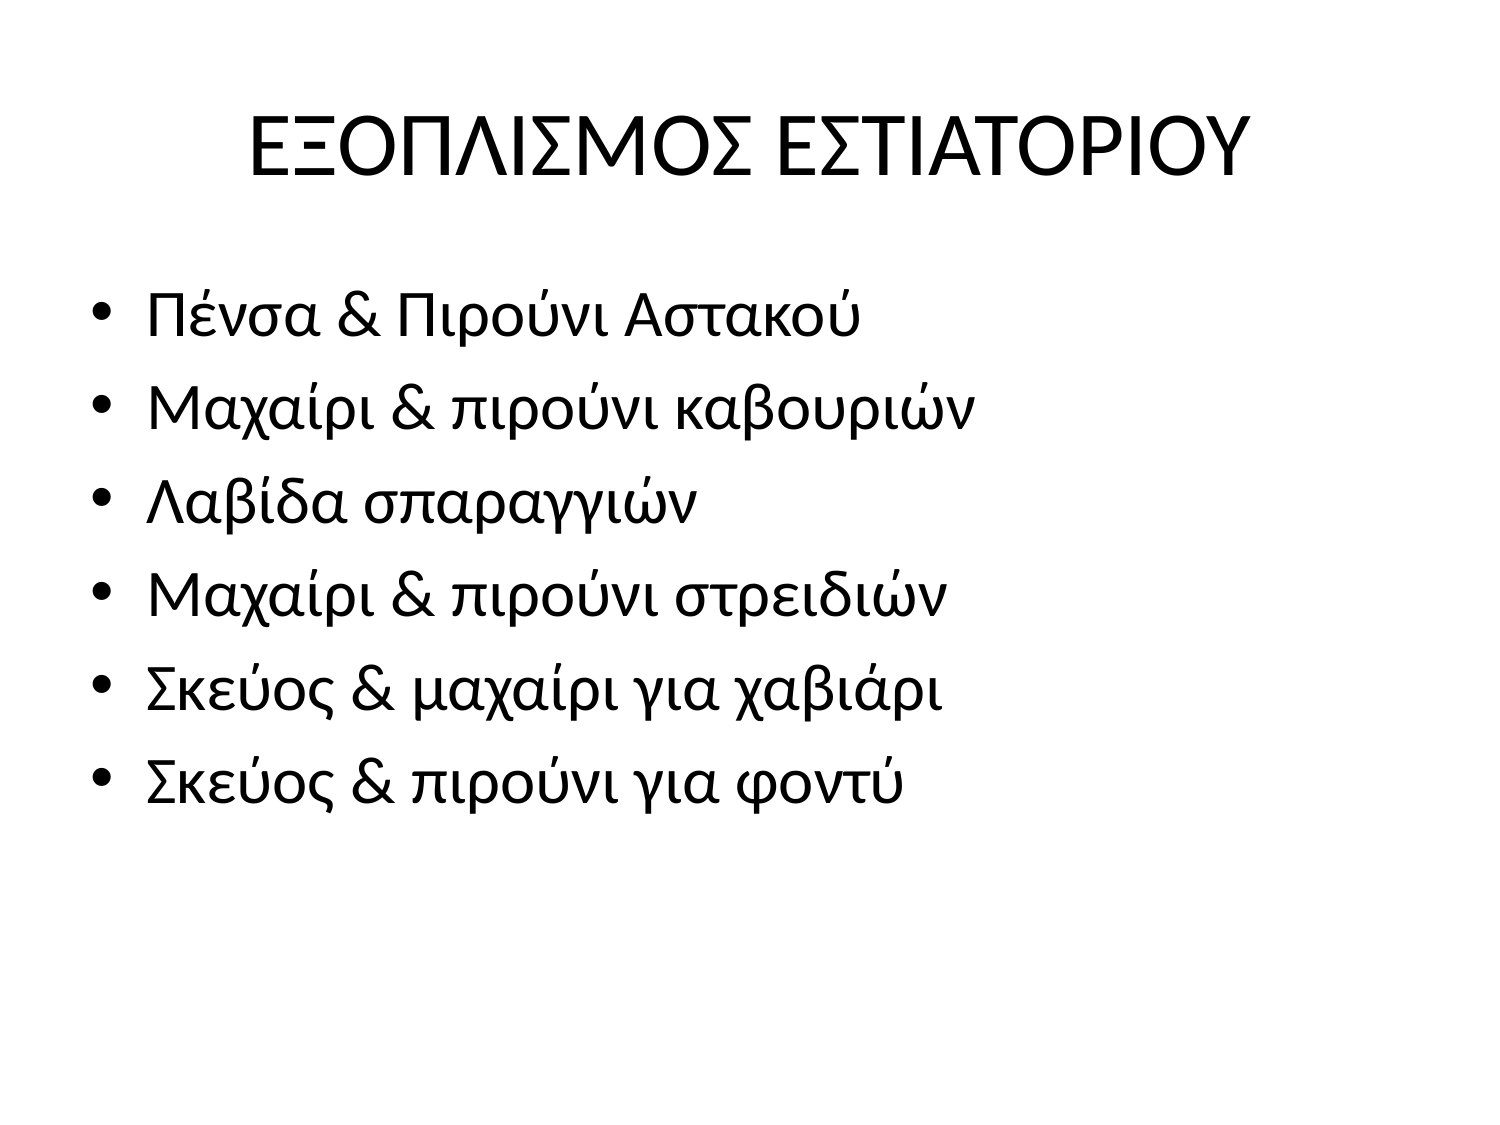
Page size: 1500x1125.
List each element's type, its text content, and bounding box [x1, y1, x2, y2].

title ΕΞΟΠΛΙΣΜΟΣ ΕΣΤΙΑΤΟΡΙΟΥ [75, 45, 1425, 233]
list Πένσα & Πιρούνι Αστακού Μαχαίρι & πιρούνι καβουριών Λαβίδα σπαραγγιών Μαχαίρι & πιρούνι στρειδιών Σκεύος & μαχαίρι για χαβιάρι Σκεύος & πιρούνι για φοντύ [75, 262, 1425, 1005]
